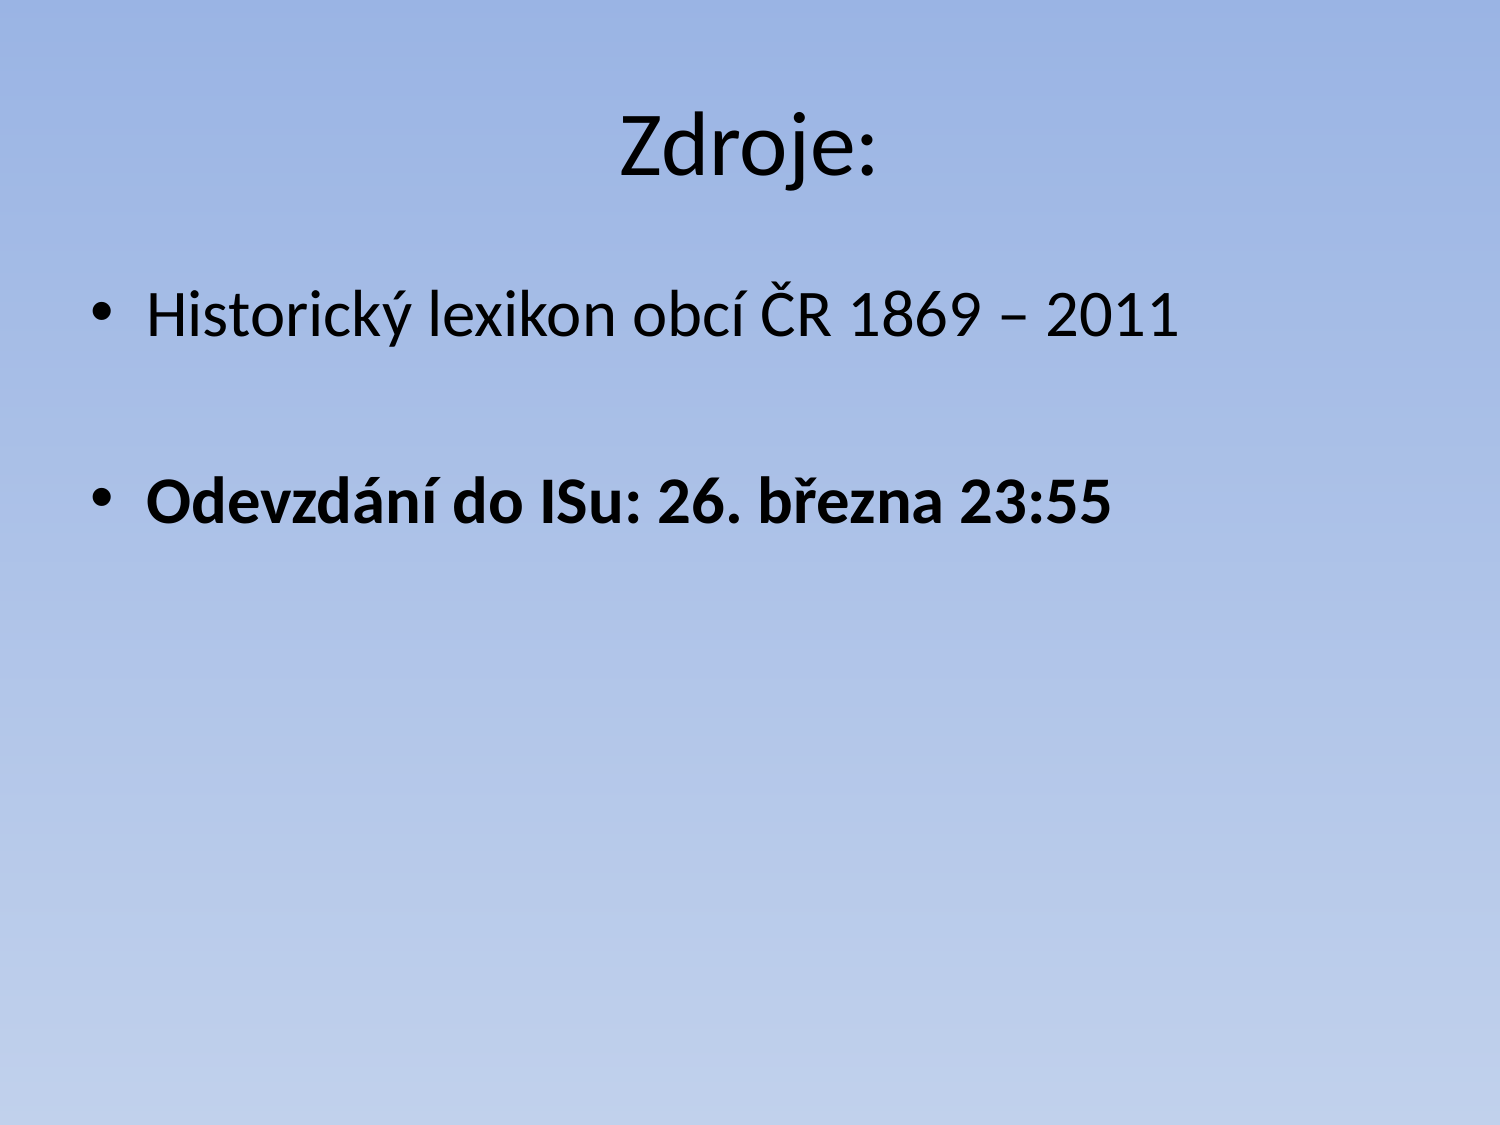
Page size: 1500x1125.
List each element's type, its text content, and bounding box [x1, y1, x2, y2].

list Historický lexikon obcí ČR 1869 – 2011 Odevzdání do ISu: 26. března 23:55 [75, 262, 1425, 1005]
title Zdroje: [75, 45, 1425, 233]
